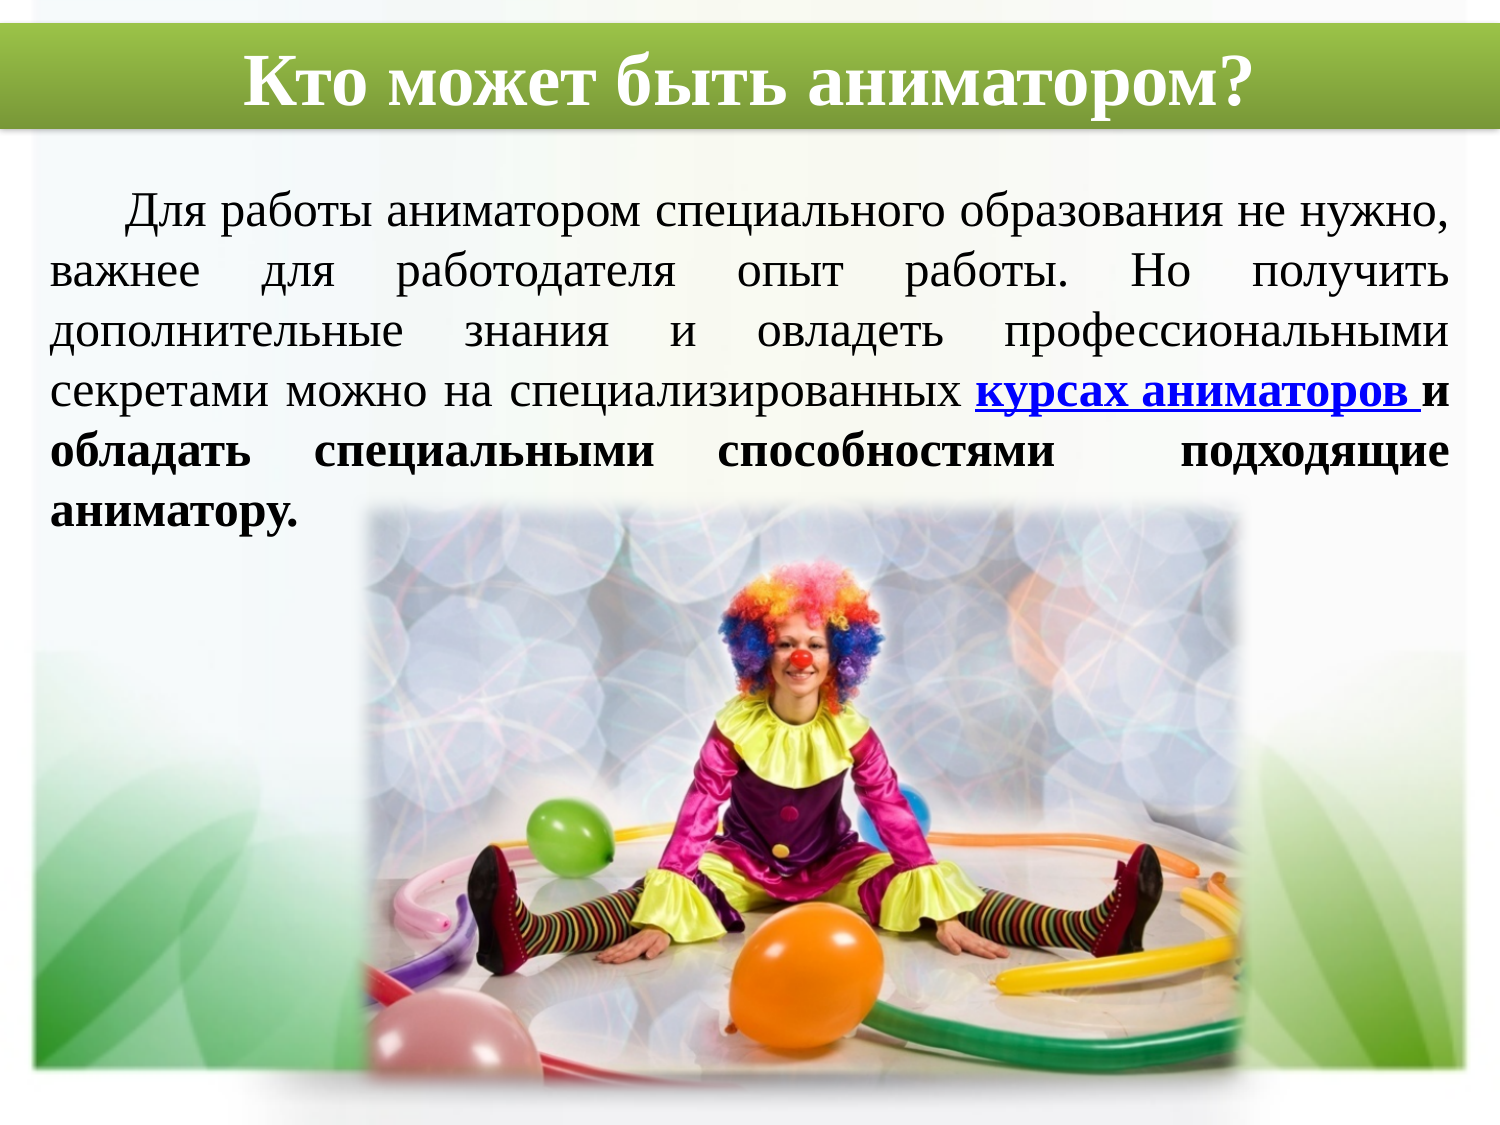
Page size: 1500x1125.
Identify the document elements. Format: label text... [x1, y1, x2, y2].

picture [0, 0, 1500, 23]
text_box Кто может быть аниматором? [0, 23, 1500, 129]
picture [0, 129, 1500, 1125]
text_box Для работы аниматором специального образования не нужно, важнее для работодателя опыт работы. Но получить дополнительные знания и овладеть профессиональными секретами можно на специализированных курсах аниматоров и обладать специальными способностями подходящие аниматору. [35, 136, 1465, 544]
